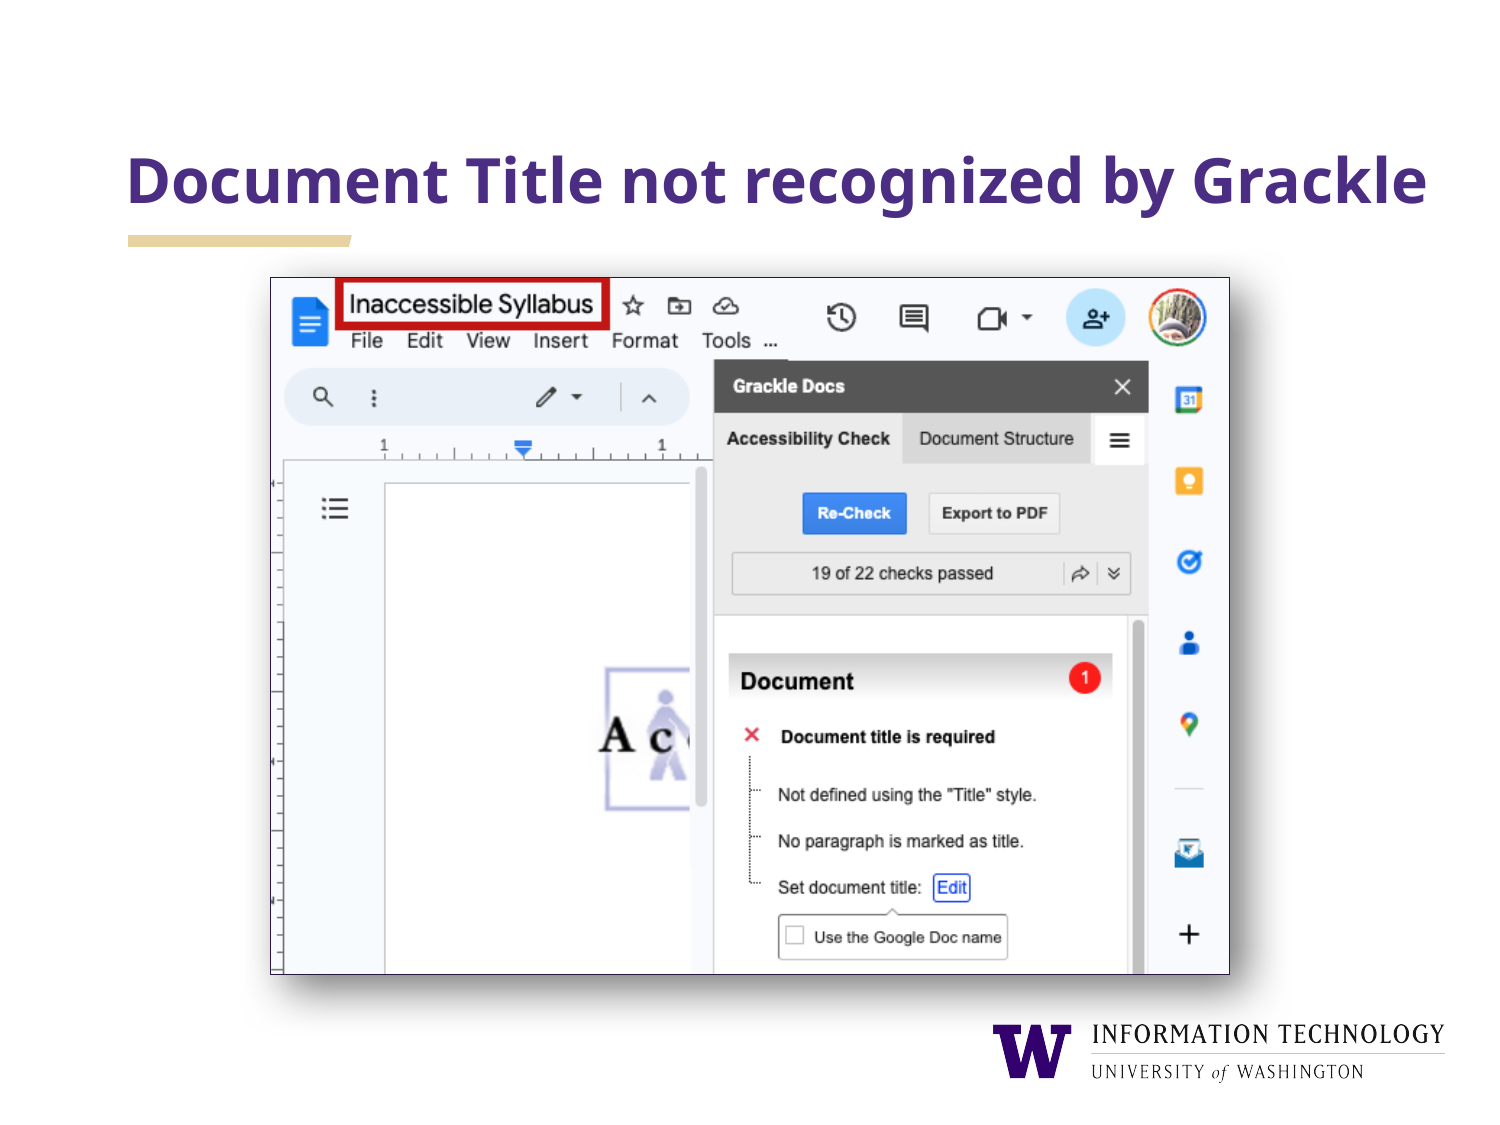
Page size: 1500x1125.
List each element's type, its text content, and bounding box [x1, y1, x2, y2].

picture [993, 1024, 1445, 1083]
picture [128, 235, 352, 247]
picture [270, 276, 1230, 975]
title Document Title not recognized by Grackle [110, 60, 1453, 224]
